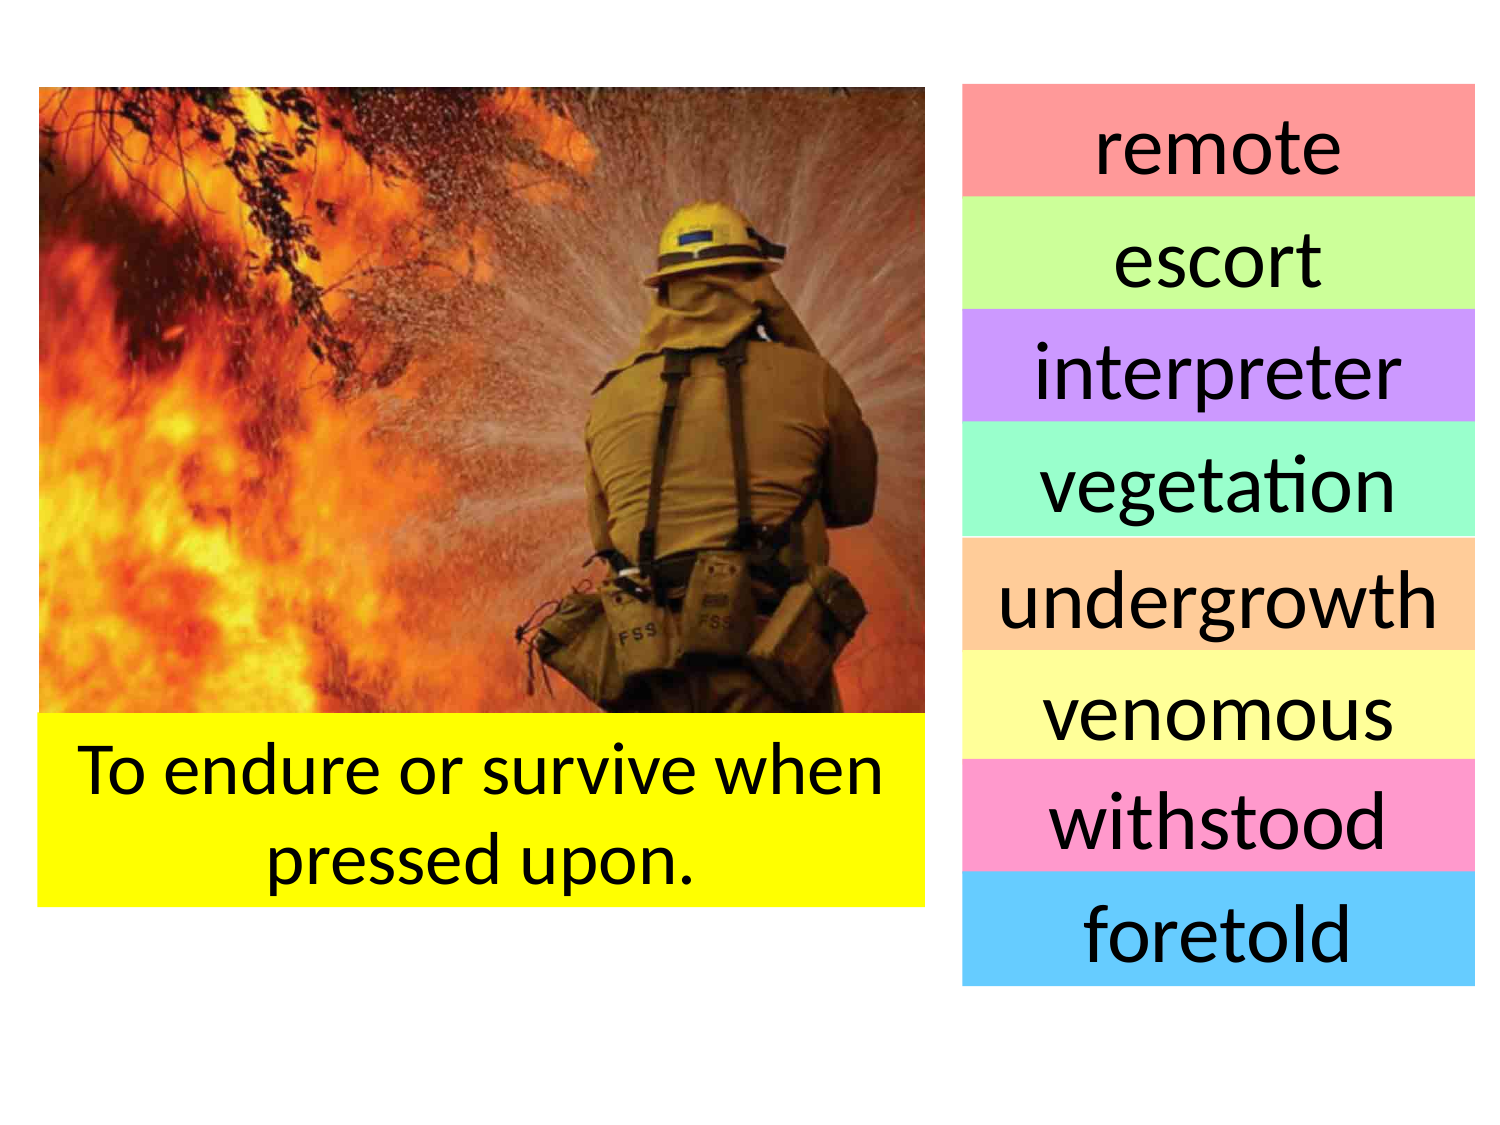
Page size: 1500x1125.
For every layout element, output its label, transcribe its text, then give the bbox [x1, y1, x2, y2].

text_box To endure or survive when pressed upon. [37, 719, 925, 908]
text_box venomous [962, 650, 1475, 758]
text_box foretold [962, 871, 1475, 987]
picture [39, 87, 926, 713]
text_box withstood [962, 758, 1475, 871]
text_box escort [962, 196, 1475, 308]
text_box interpreter [962, 308, 1475, 421]
text_box vegetation [962, 421, 1475, 537]
text_box undergrowth [962, 537, 1475, 650]
text_box remote [962, 83, 1475, 196]
